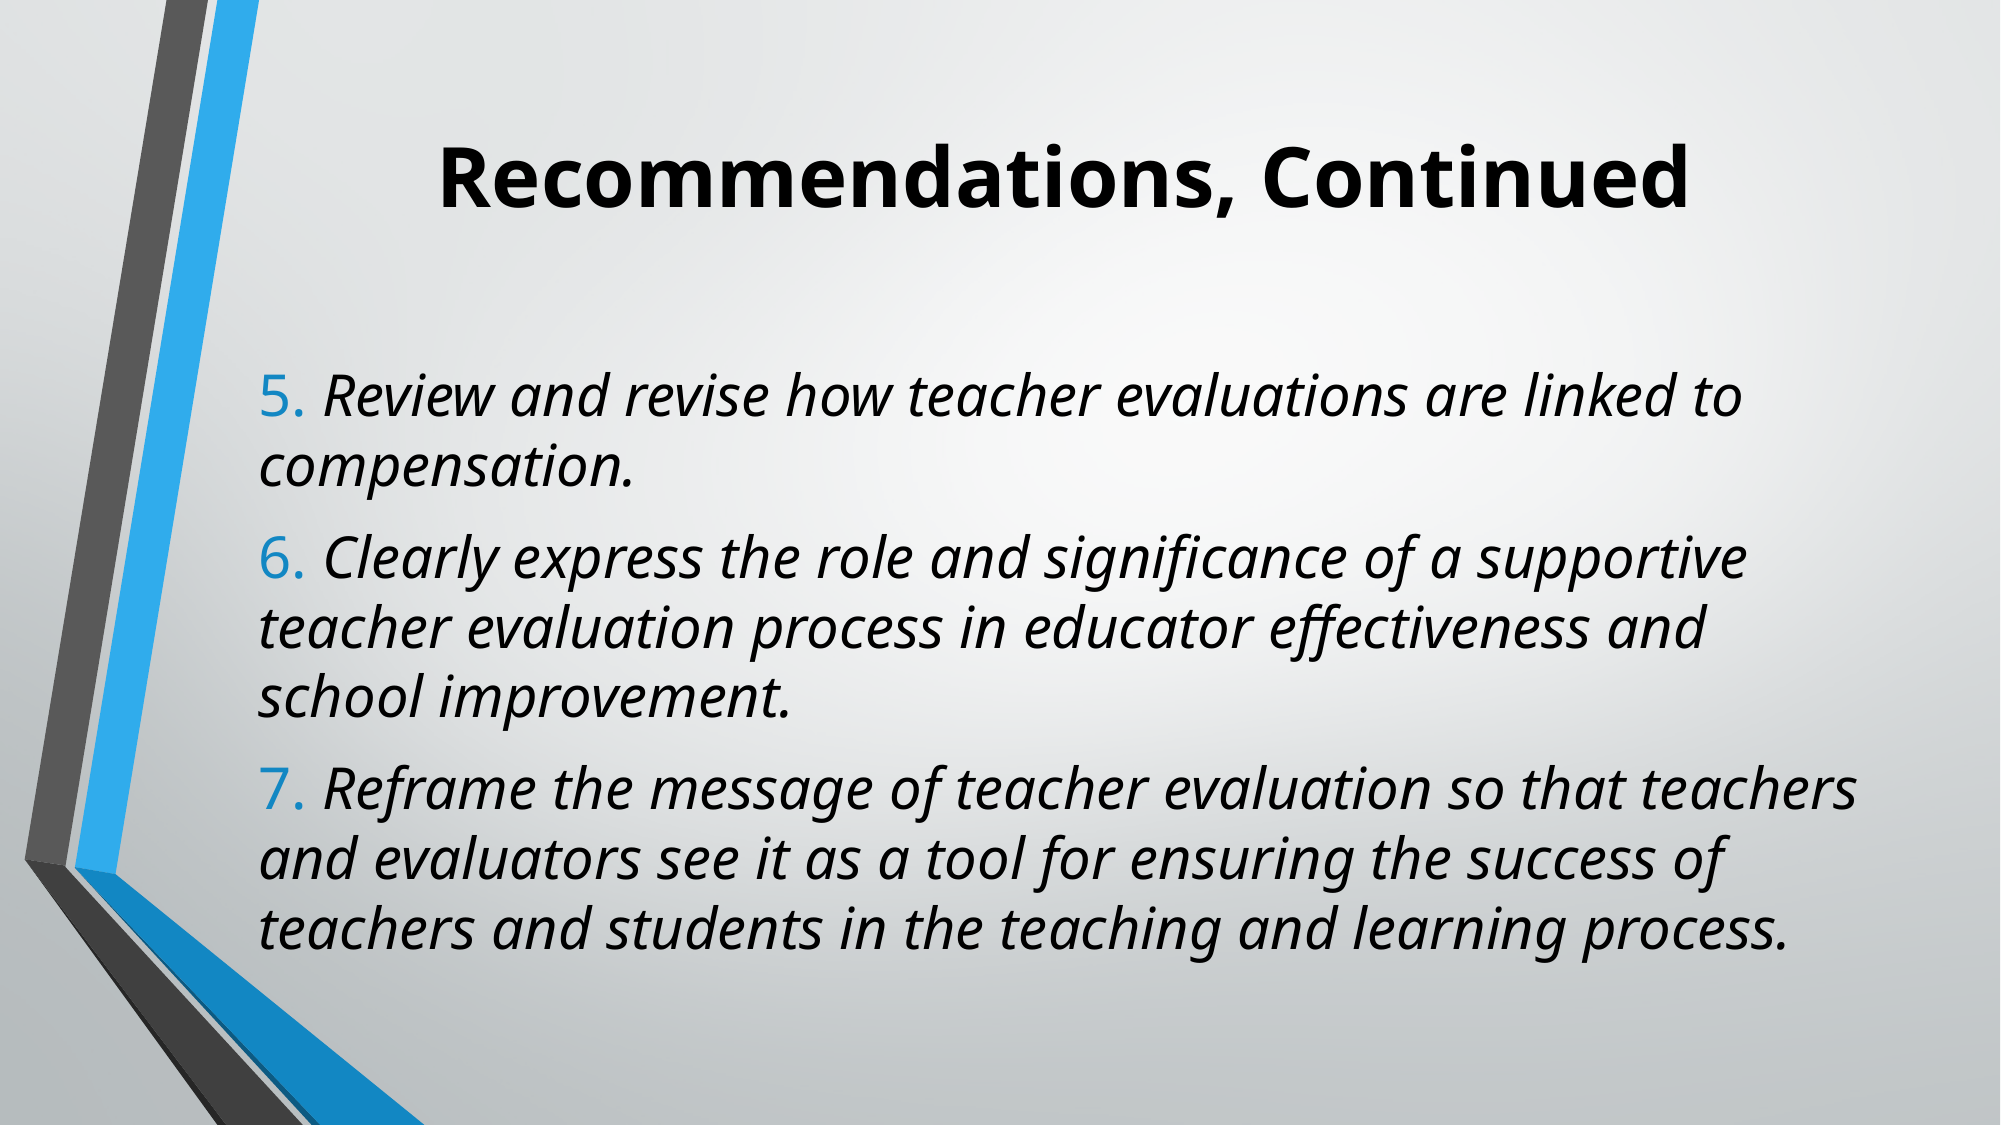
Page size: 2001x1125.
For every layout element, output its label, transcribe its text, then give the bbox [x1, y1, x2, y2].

list 5. Review and revise how teacher evaluations are linked to compensation. 6. Clearly express the role and significance of a supportive teacher evaluation process in educator effectiveness and school improvement. 7. Reframe the message of teacher evaluation so that teachers and evaluators see it as a tool for ensuring the success of teachers and students in the teaching and learning process. [243, 351, 1887, 1009]
title Recommendations, Continued [243, 112, 1887, 237]
